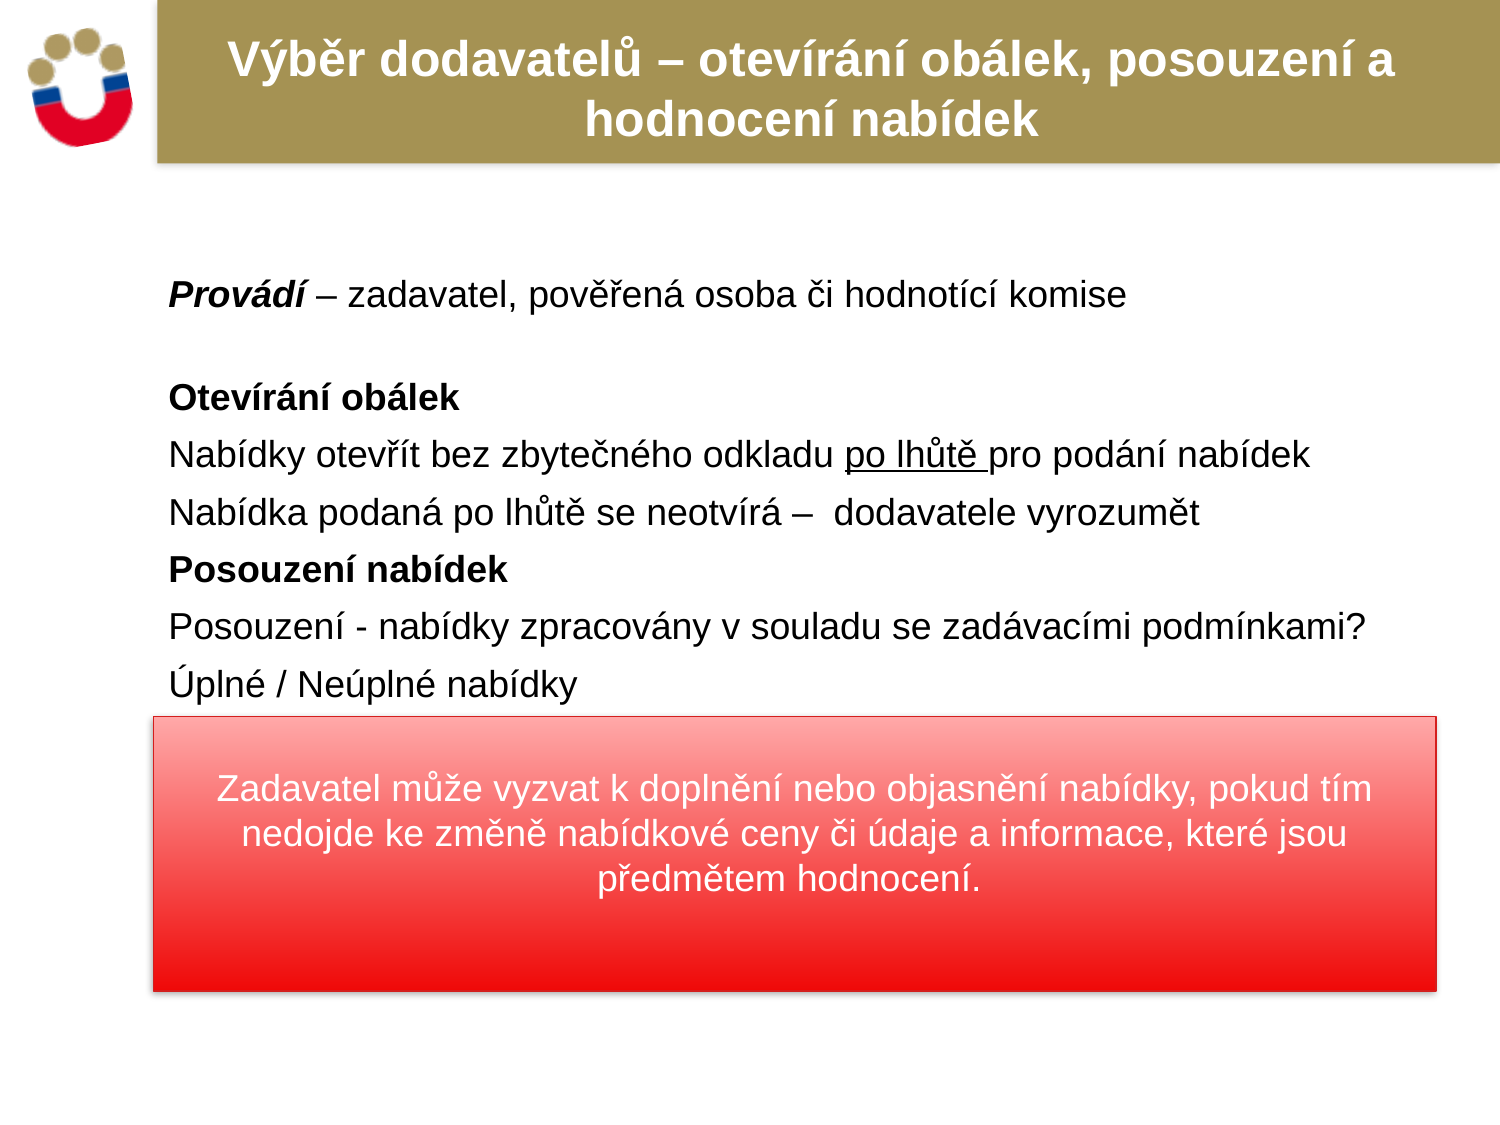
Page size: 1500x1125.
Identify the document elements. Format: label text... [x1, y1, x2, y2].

list Provádí – zadavatel, pověřená osoba či hodnotící komise Otevírání obálek Nabídky otevřít bez zbytečného odkladu po lhůtě pro podání nabídek Nabídka podaná po lhůtě se neotvírá – dodavatele vyrozumět Posouzení nabídek Posouzení - nabídky zpracovány v souladu se zadávacími podmínkami? Úplné / Neúplné nabídky [153, 262, 1459, 1036]
text_box [374, 77, 1125, 139]
title Výběr dodavatelů – otevírání obálek, posouzení a hodnocení nabídek [198, 60, 1425, 113]
text_box [76, 205, 1424, 436]
text_box Zadavatel může vyzvat k doplnění nebo objasnění nabídky, pokud tím nedojde ke změně nabídkové ceny či údaje a informace, které jsou předmětem hodnocení. [153, 716, 1437, 992]
